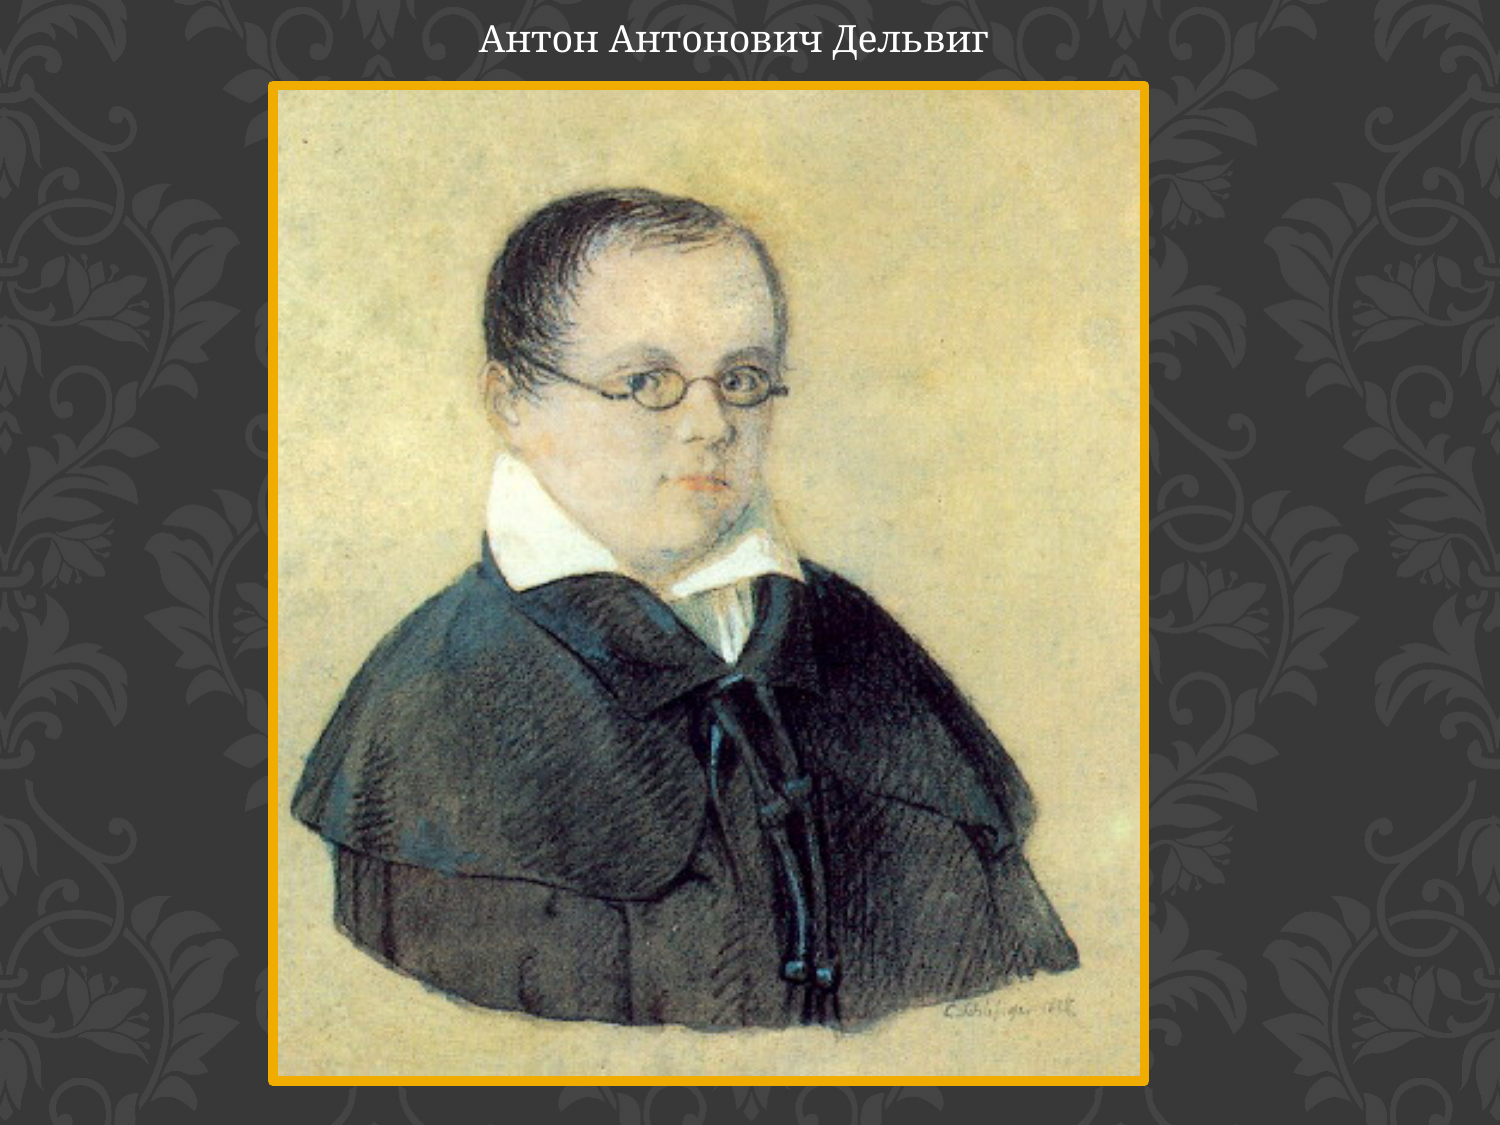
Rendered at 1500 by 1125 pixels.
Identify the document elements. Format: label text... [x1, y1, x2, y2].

picture [277, 89, 1140, 1077]
text_box Антон Антонович Дельвиг [464, 7, 1014, 67]
